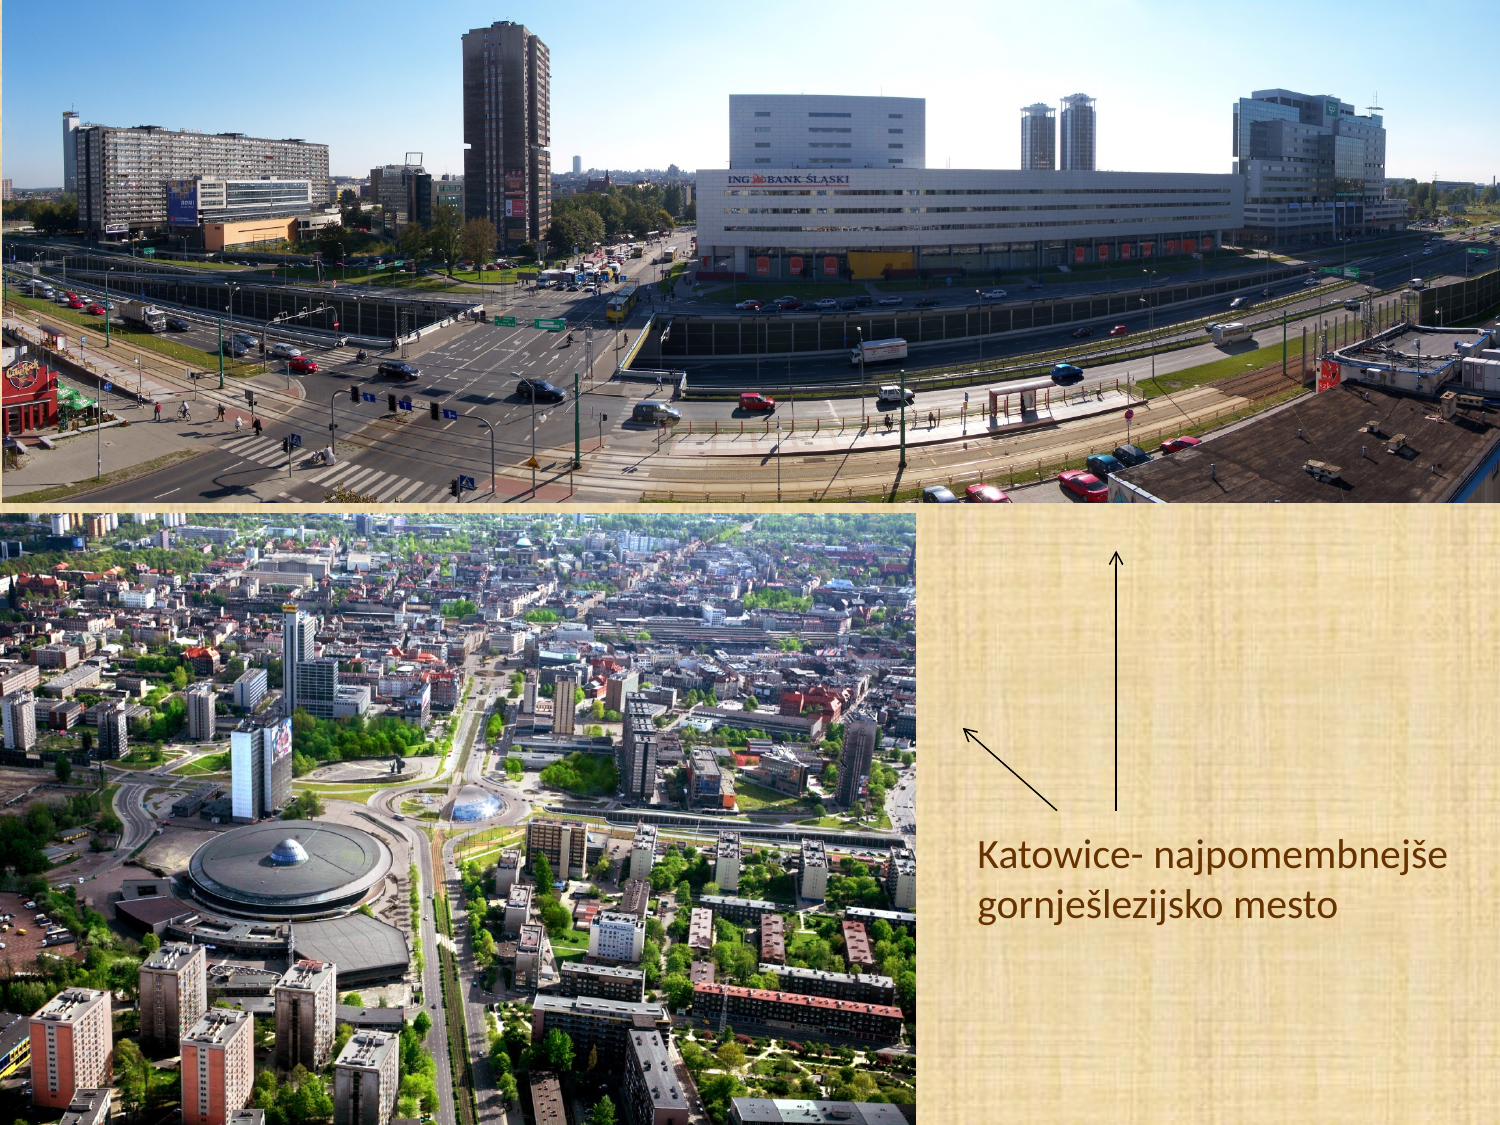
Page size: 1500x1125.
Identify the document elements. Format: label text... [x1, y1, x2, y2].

picture [0, 0, 1500, 1125]
text_box Katowice- najpomembnejše gornješlezijsko mesto [962, 819, 1495, 934]
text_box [962, 727, 1058, 811]
